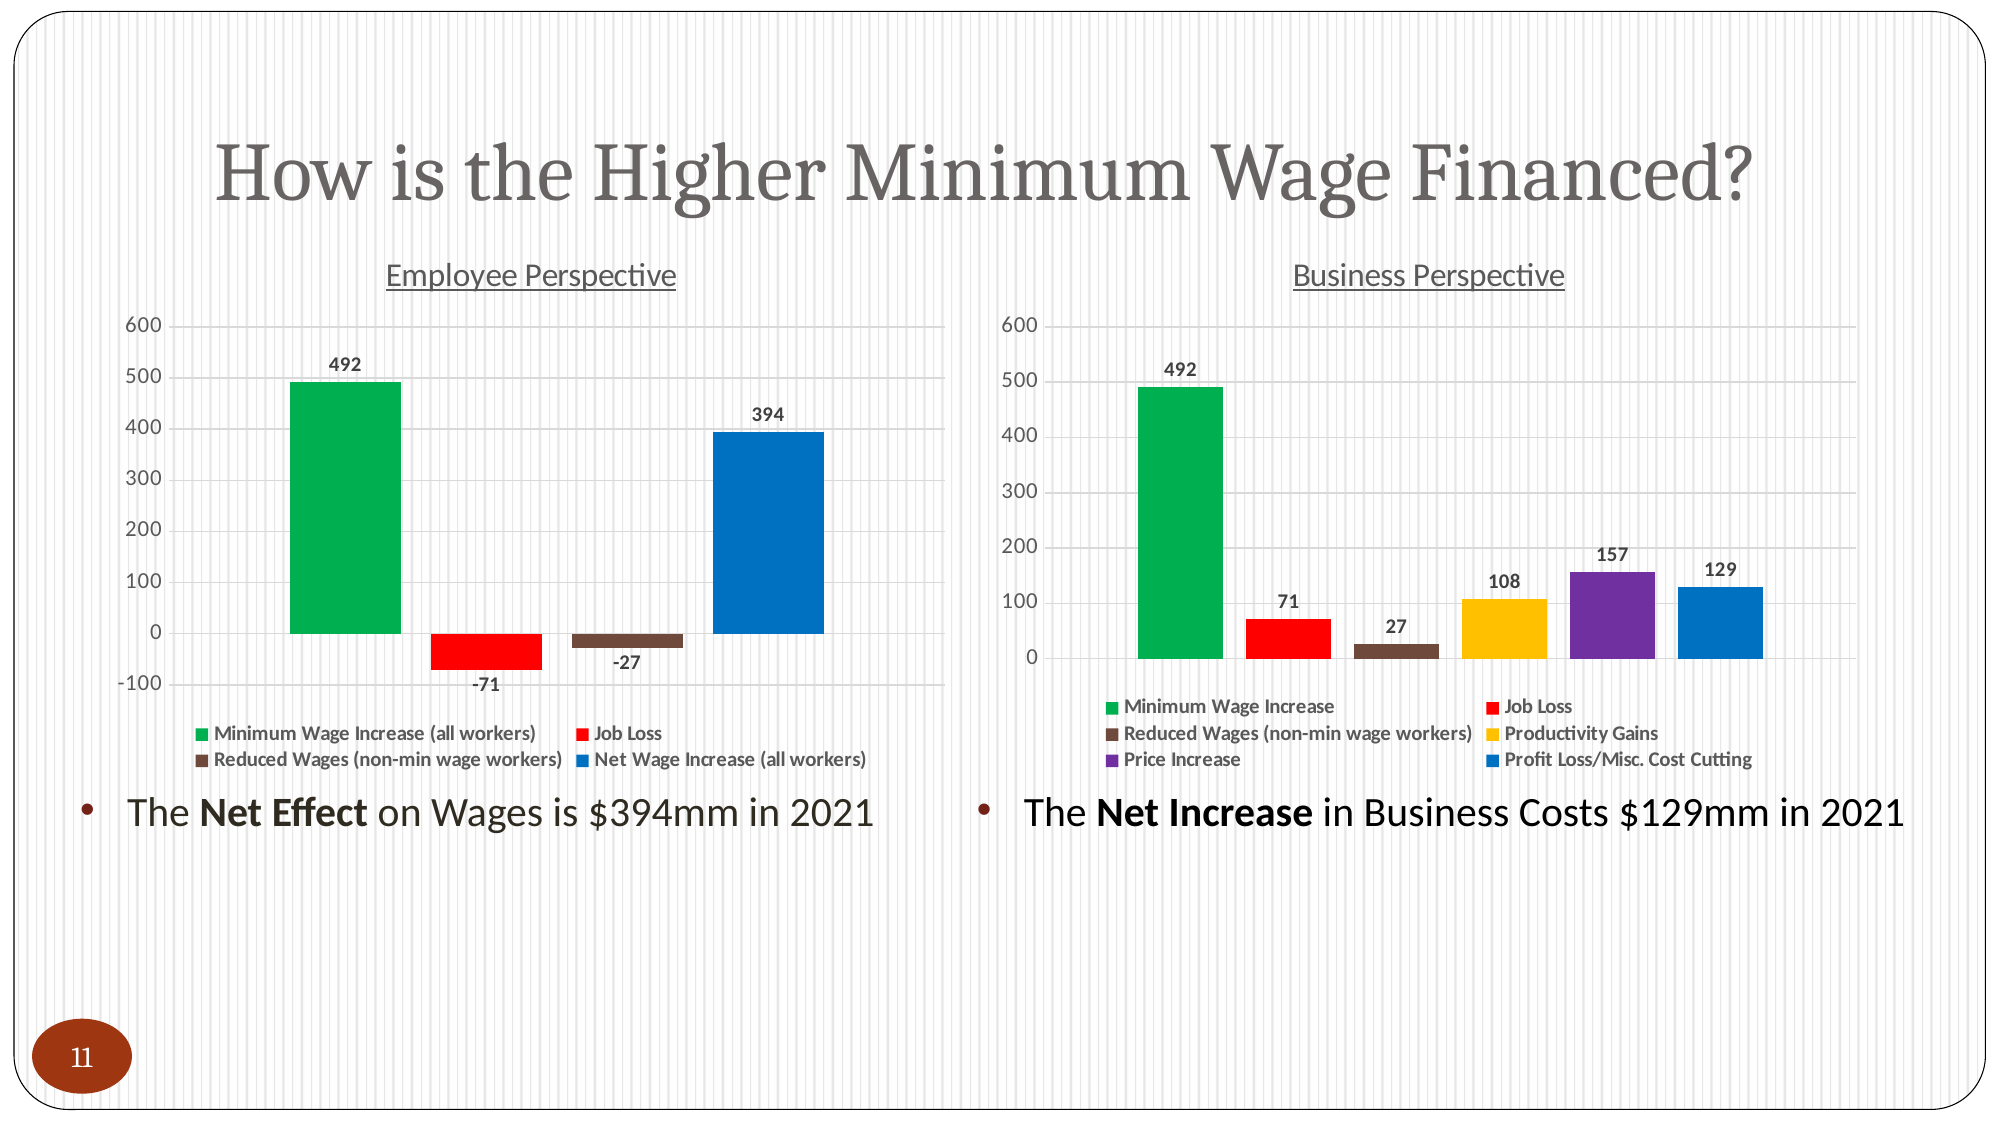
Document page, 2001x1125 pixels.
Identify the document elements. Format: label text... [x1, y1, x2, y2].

slide_number 11 [32, 1018, 132, 1094]
title How is the Higher Minimum Wage Financed? [200, 45, 1900, 233]
chart [983, 232, 1875, 777]
text_box The Net Increase in Business Costs $129mm in 2021 [962, 777, 1927, 842]
text_box The Net Effect on Wages is $394mm in 2021 [65, 777, 914, 842]
chart [100, 232, 963, 777]
